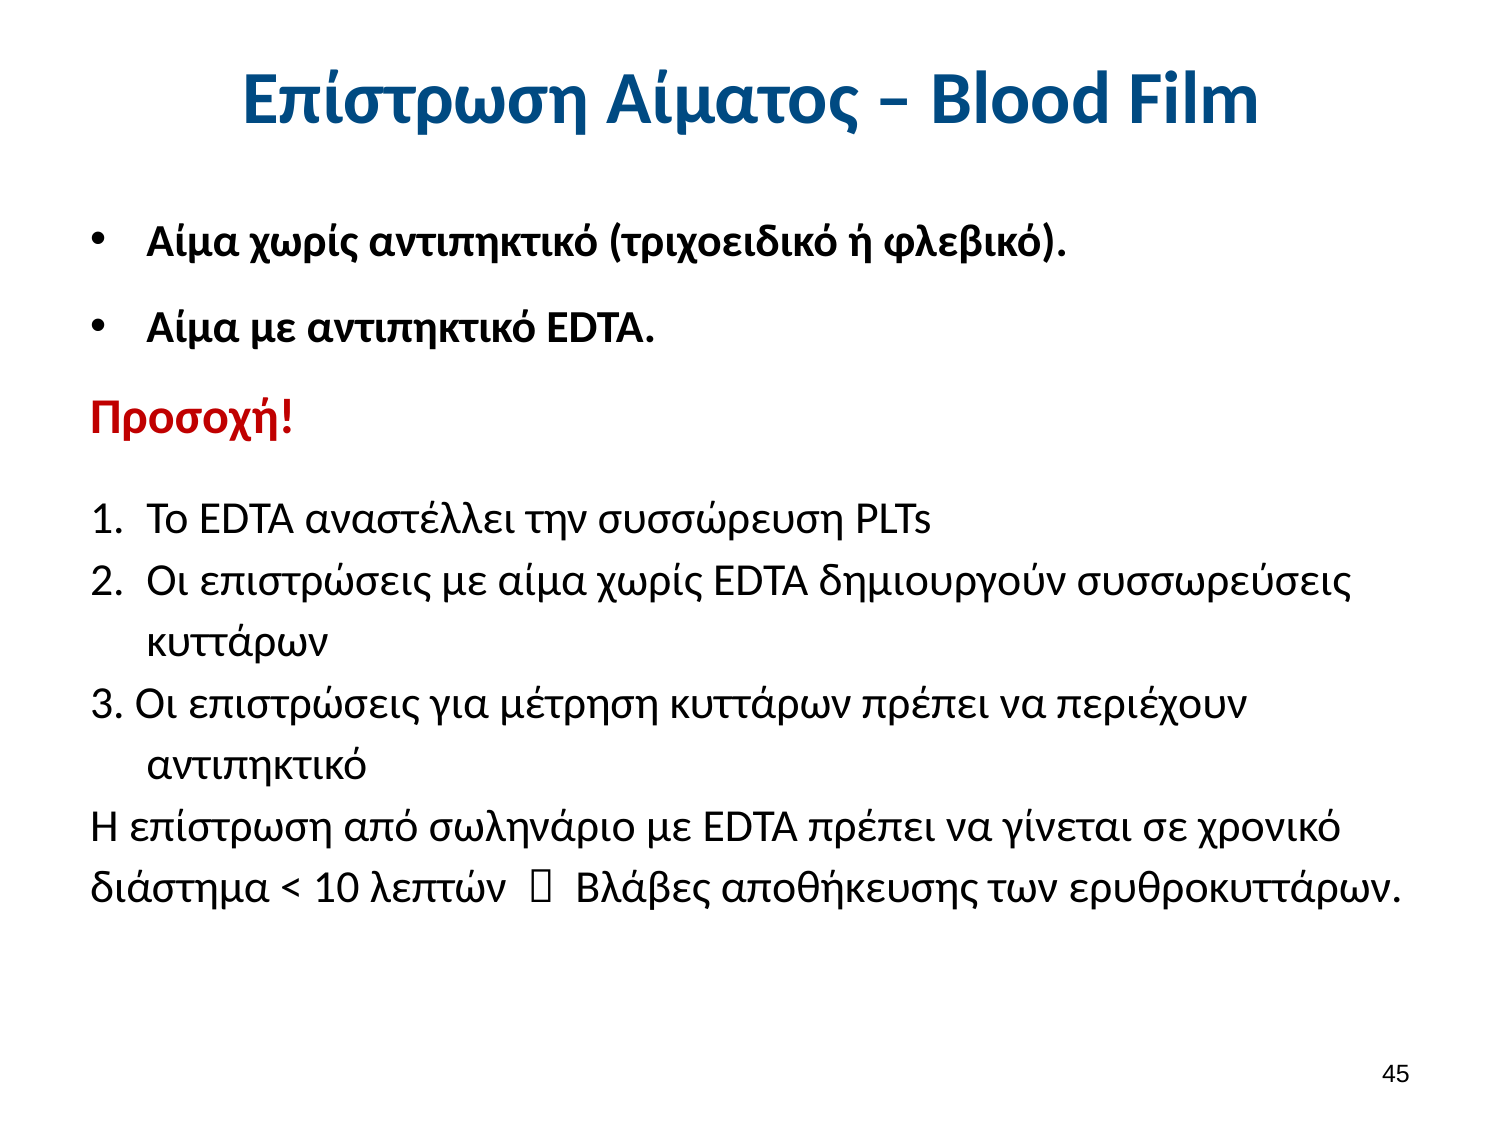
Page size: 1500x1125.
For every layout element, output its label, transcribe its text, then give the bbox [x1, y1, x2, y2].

list Αίμα χωρίς αντιπηκτικό (τριχοειδικό ή φλεβικό). Αίμα με αντιπηκτικό EDTA. Προσοχή! Το EDTA αναστέλλει την συσσώρευση PLTs Οι επιστρώσεις με αίμα χωρίς EDTA δημιουργούν συσσωρεύσεις κυττάρων 3. Οι επιστρώσεις για μέτρηση κυττάρων πρέπει να περιέχουν αντιπηκτικό Η επίστρωση από σωληνάριο με EDTA πρέπει να γίνεται σε χρονικό διάστημα < 10 λεπτών  Βλάβες αποθήκευσης των ερυθροκυττάρων. [75, 196, 1447, 1125]
title Επίστρωση Αίματος – Blood Film [76, 19, 1427, 169]
slide_number 44 [1074, 1042, 1425, 1103]
